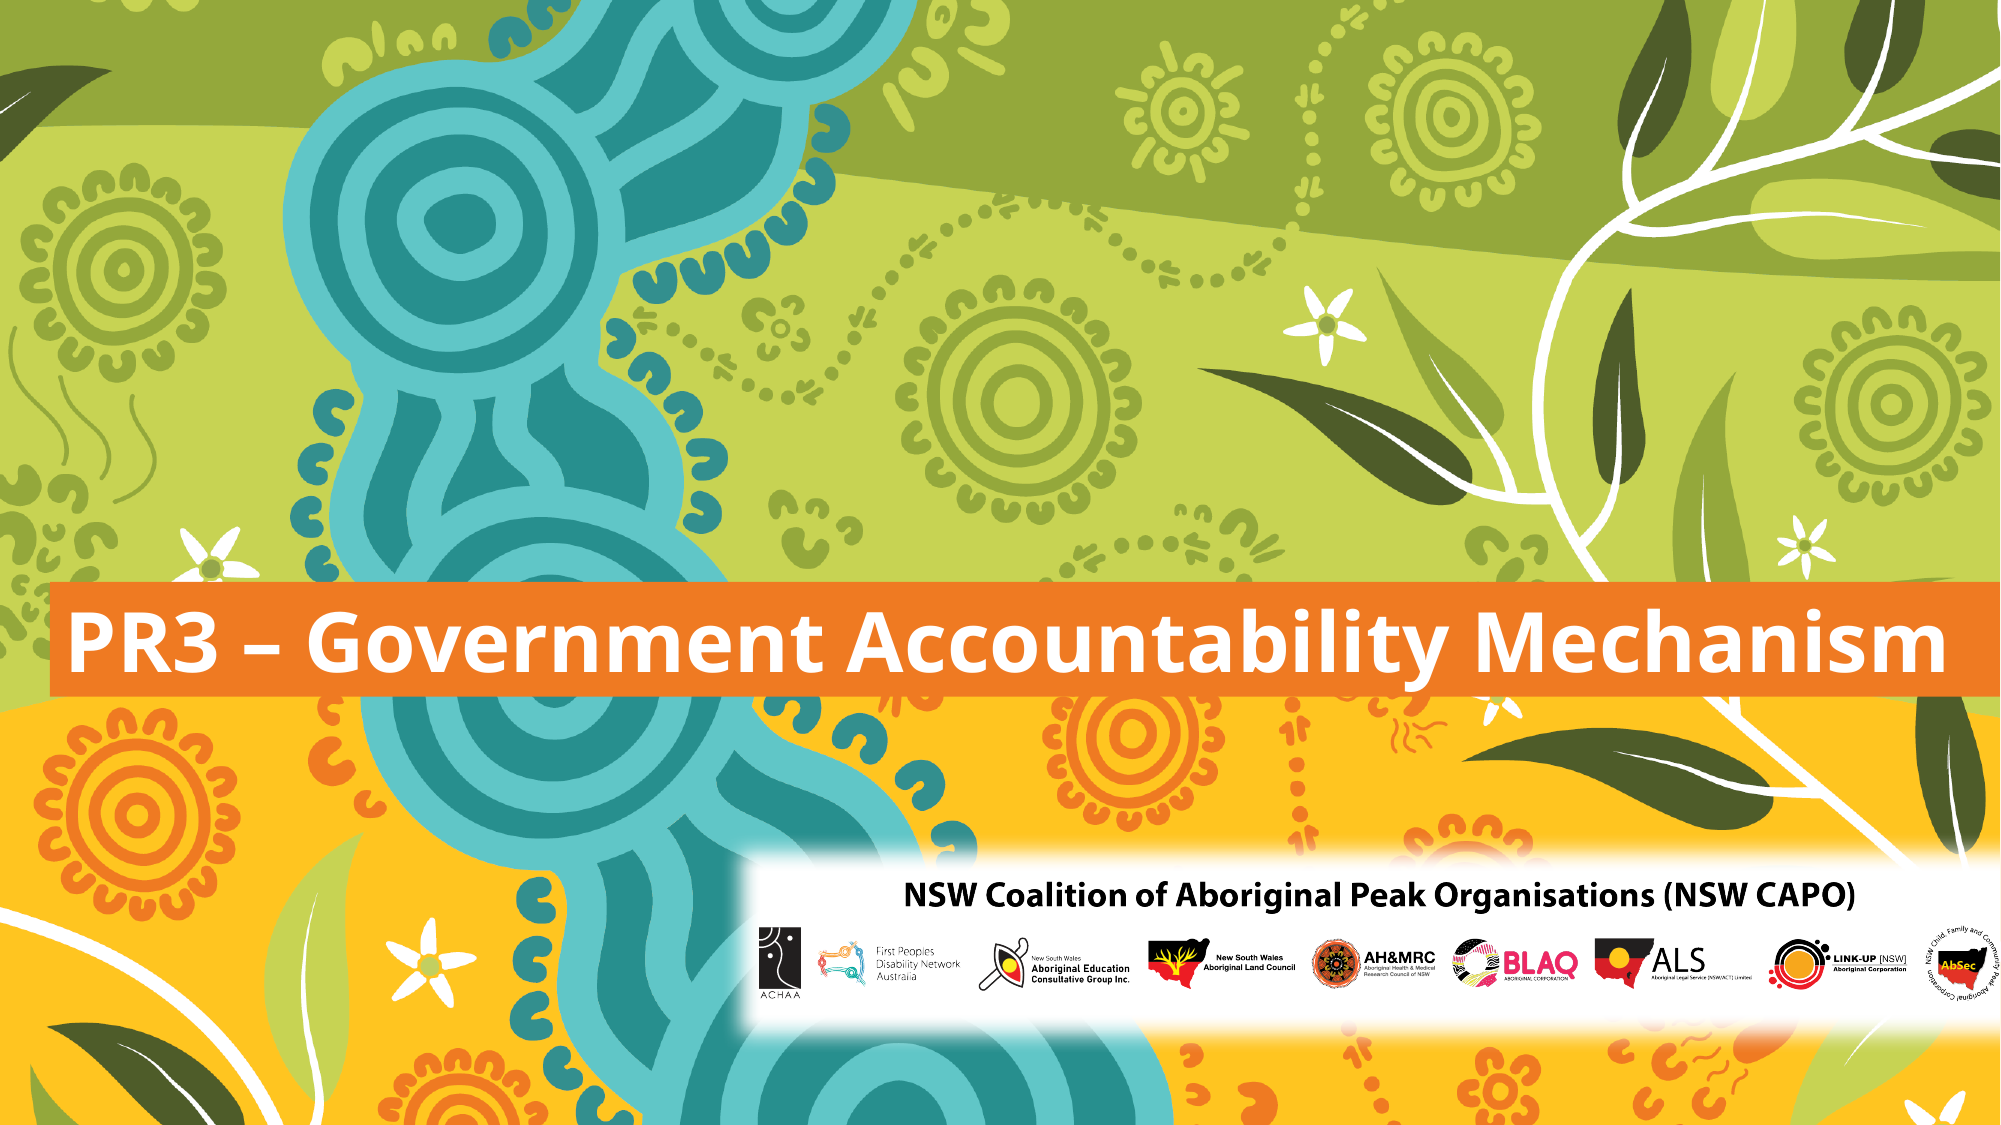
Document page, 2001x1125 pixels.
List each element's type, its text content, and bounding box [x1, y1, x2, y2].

picture [0, 0, 2001, 1125]
text_box PR3 – Government Accountability Mechanism [49, 581, 2000, 697]
